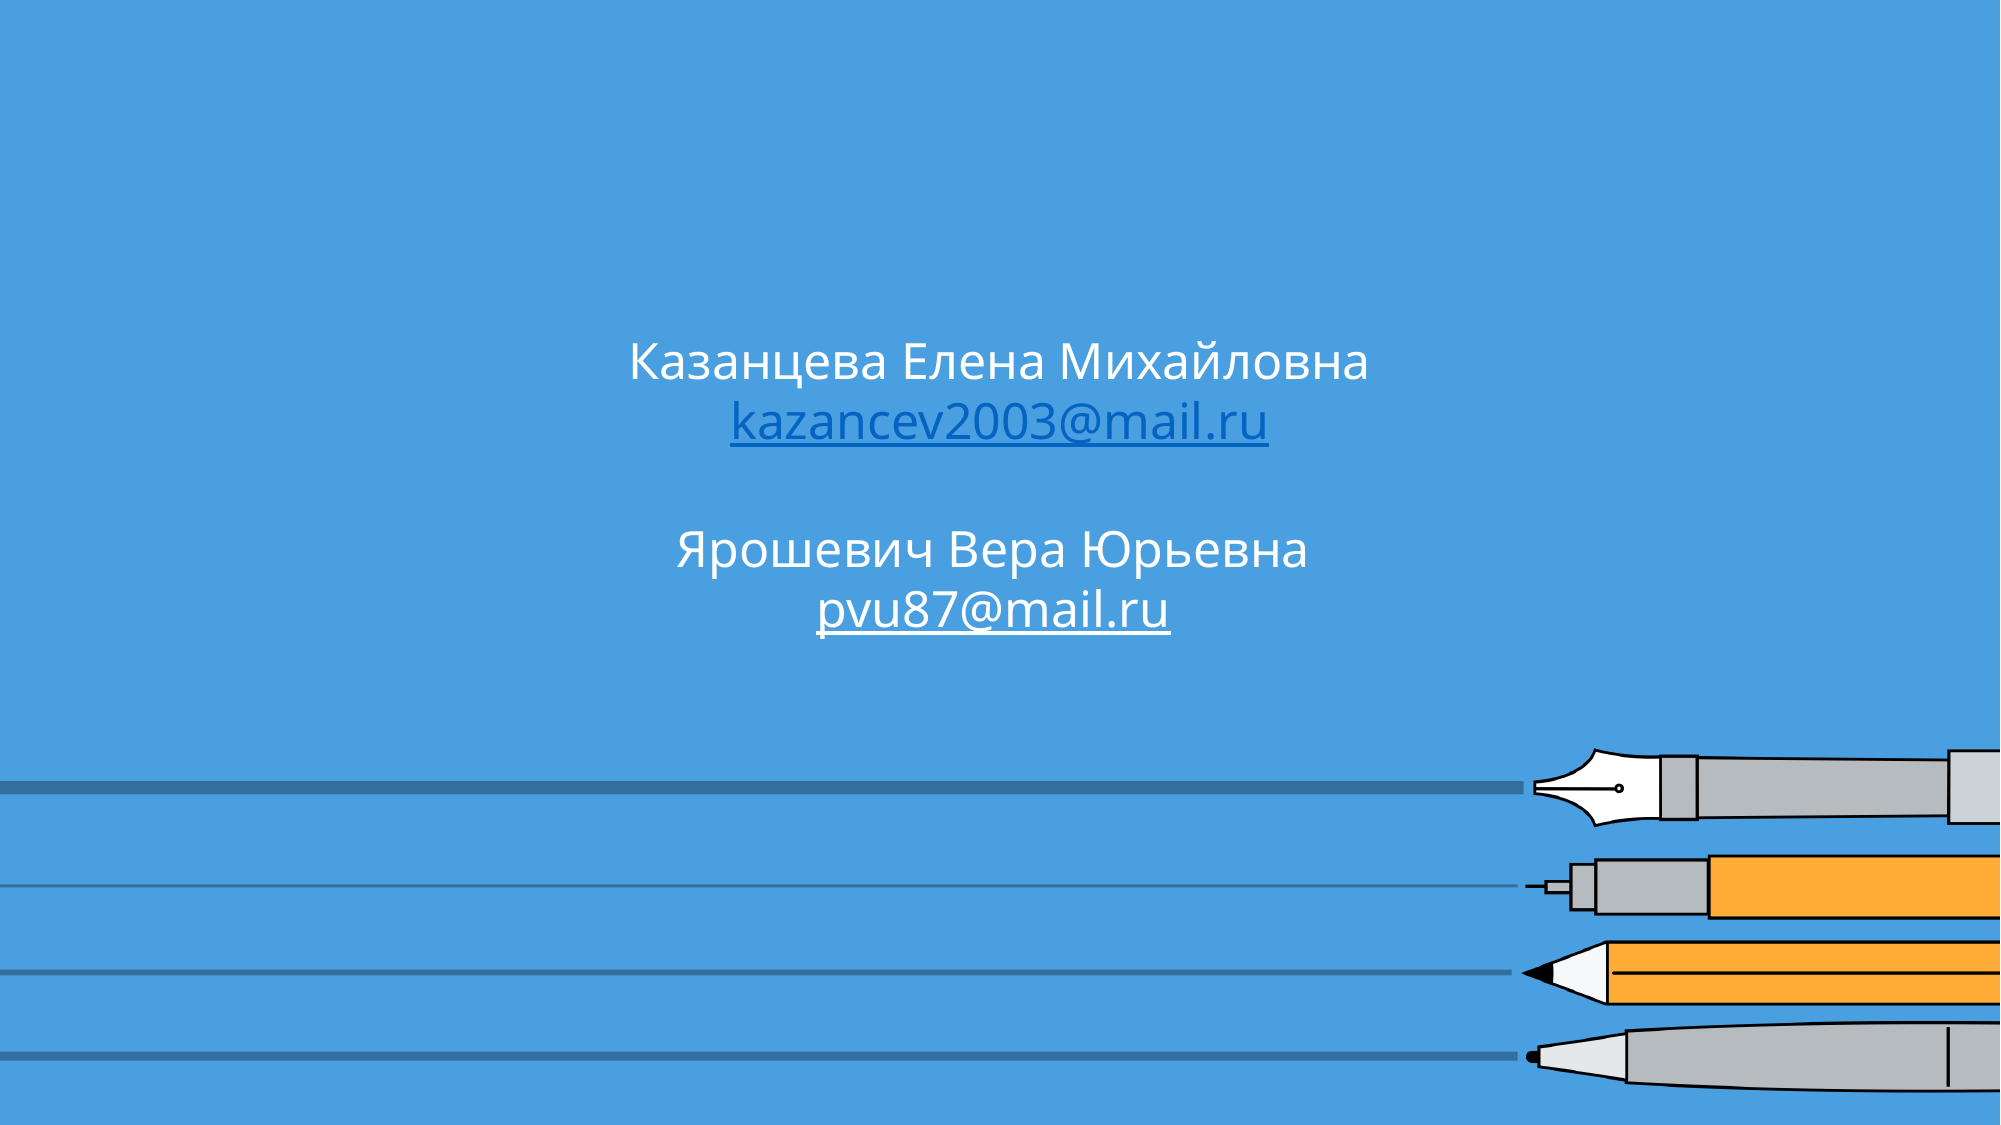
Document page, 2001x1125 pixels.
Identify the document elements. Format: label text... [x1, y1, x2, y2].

text_box Казанцева Елена Михайловна kazancev2003@mail.ru Ярошевич Вера Юрьевна pvu87@mail.ru [462, 321, 1538, 653]
picture [1521, 748, 2000, 1111]
